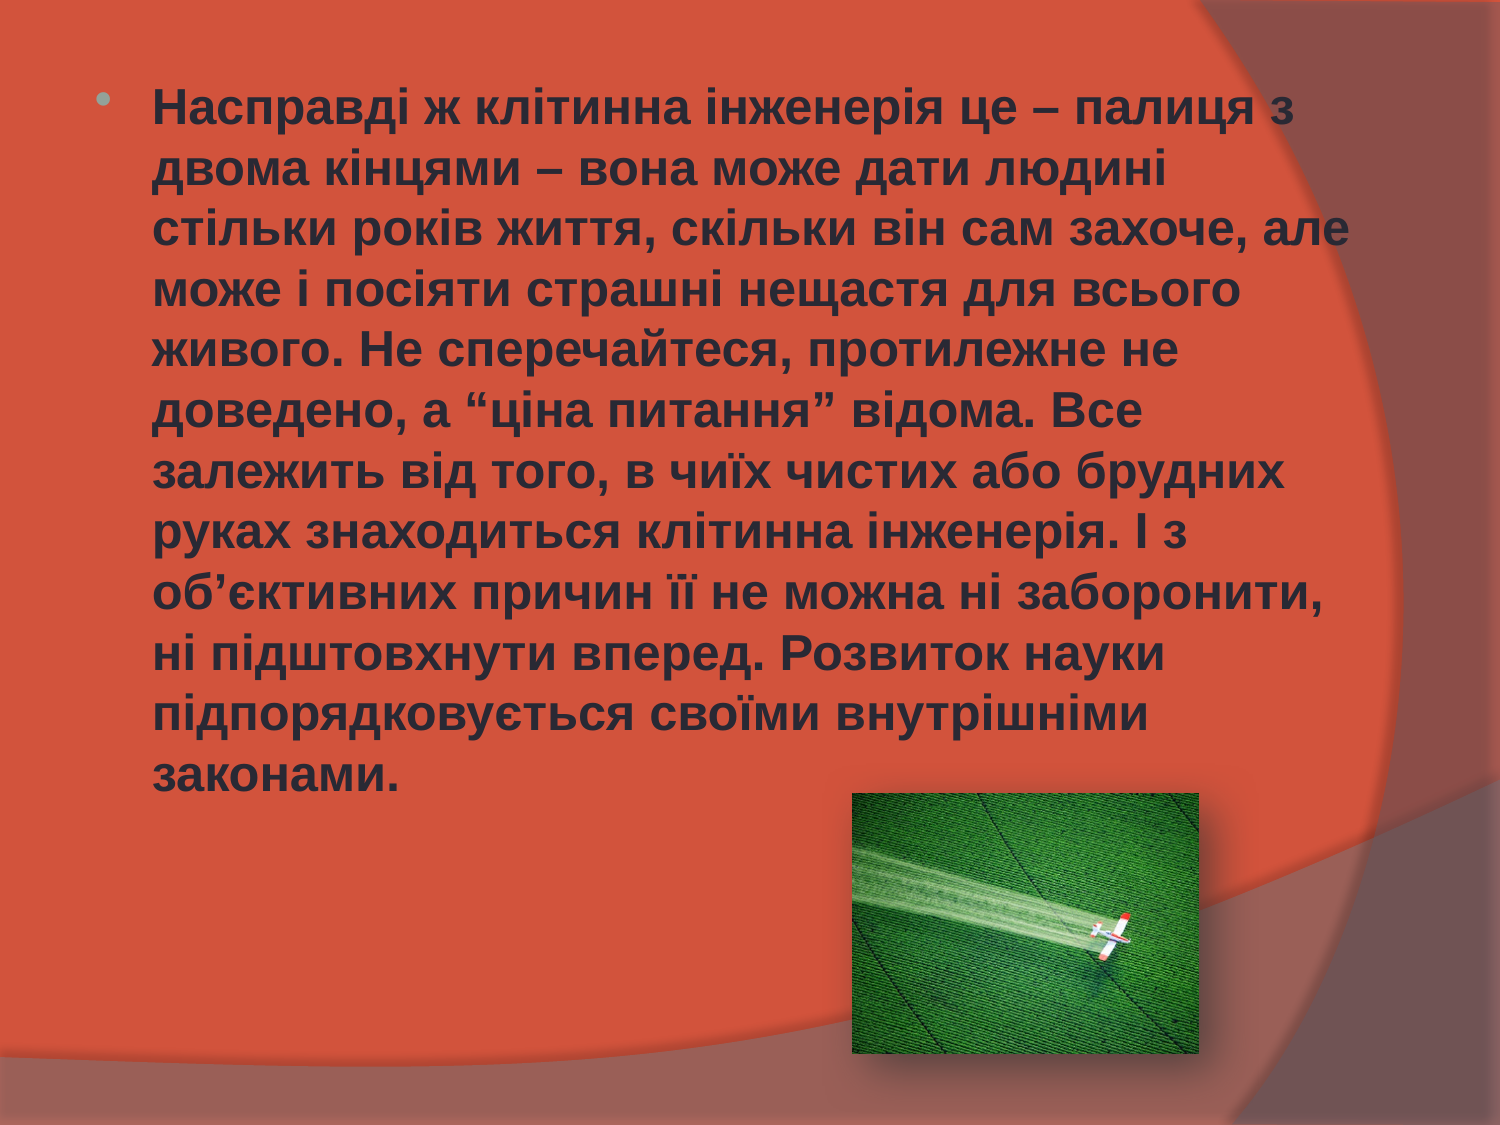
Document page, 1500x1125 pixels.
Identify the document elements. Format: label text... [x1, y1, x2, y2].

list Насправді ж клітинна інженерія це – палиця з двома кінцями – вона може дати людині стільки років життя, скільки він сам захоче, але може і посіяти страшні нещастя для всього живого. Не сперечайтеся, протилежне не доведено, а “ціна питання” відома. Все залежить від того, в чиїх чистих або брудних руках знаходиться клітинна інженерія. І з об’єктивних причин її не можна ні заборонити, ні підштовхнути вперед. Розвиток науки підпорядковується своїми внутрішніми законами. [76, 66, 1376, 811]
picture [852, 793, 1200, 1054]
